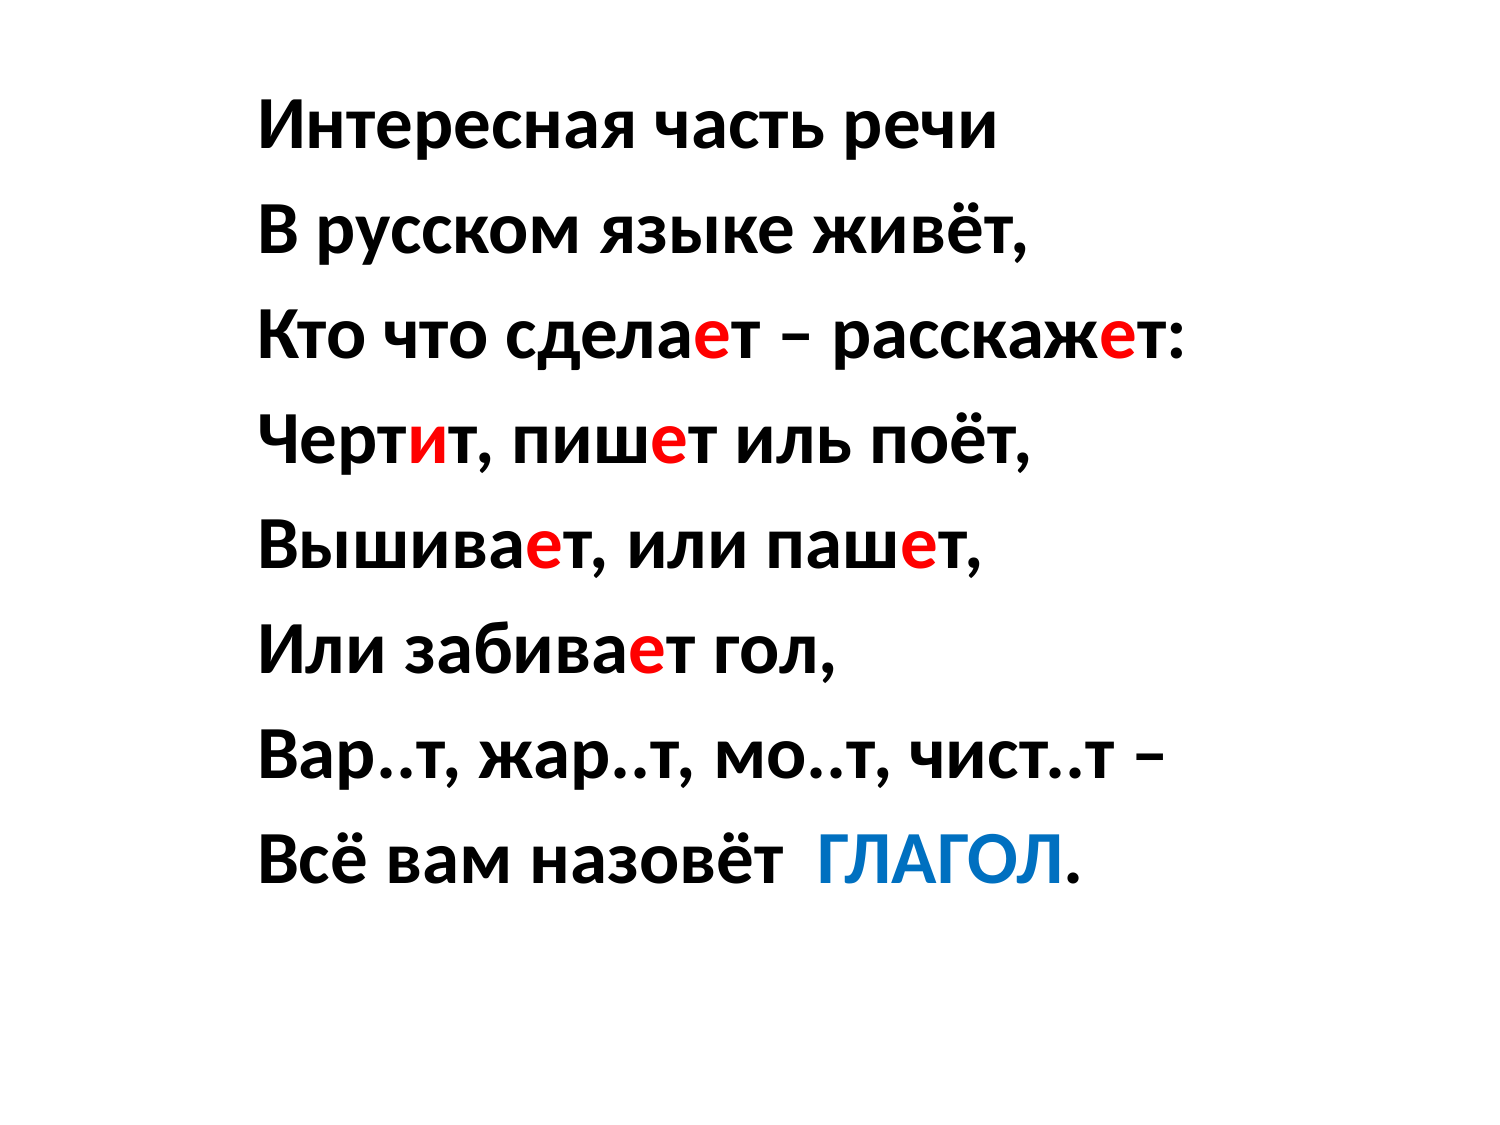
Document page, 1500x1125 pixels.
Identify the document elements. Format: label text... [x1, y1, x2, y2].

subtitle Интересная часть речи В русском языке живёт, Кто что сделает – расскажет: Чертит, пишет иль поёт, Вышивает, или пашет, Или забивает гол, Вар..т, жар..т, мо..т, чист..т – Всё вам назовёт ГЛАГОЛ. [242, 66, 1353, 1047]
